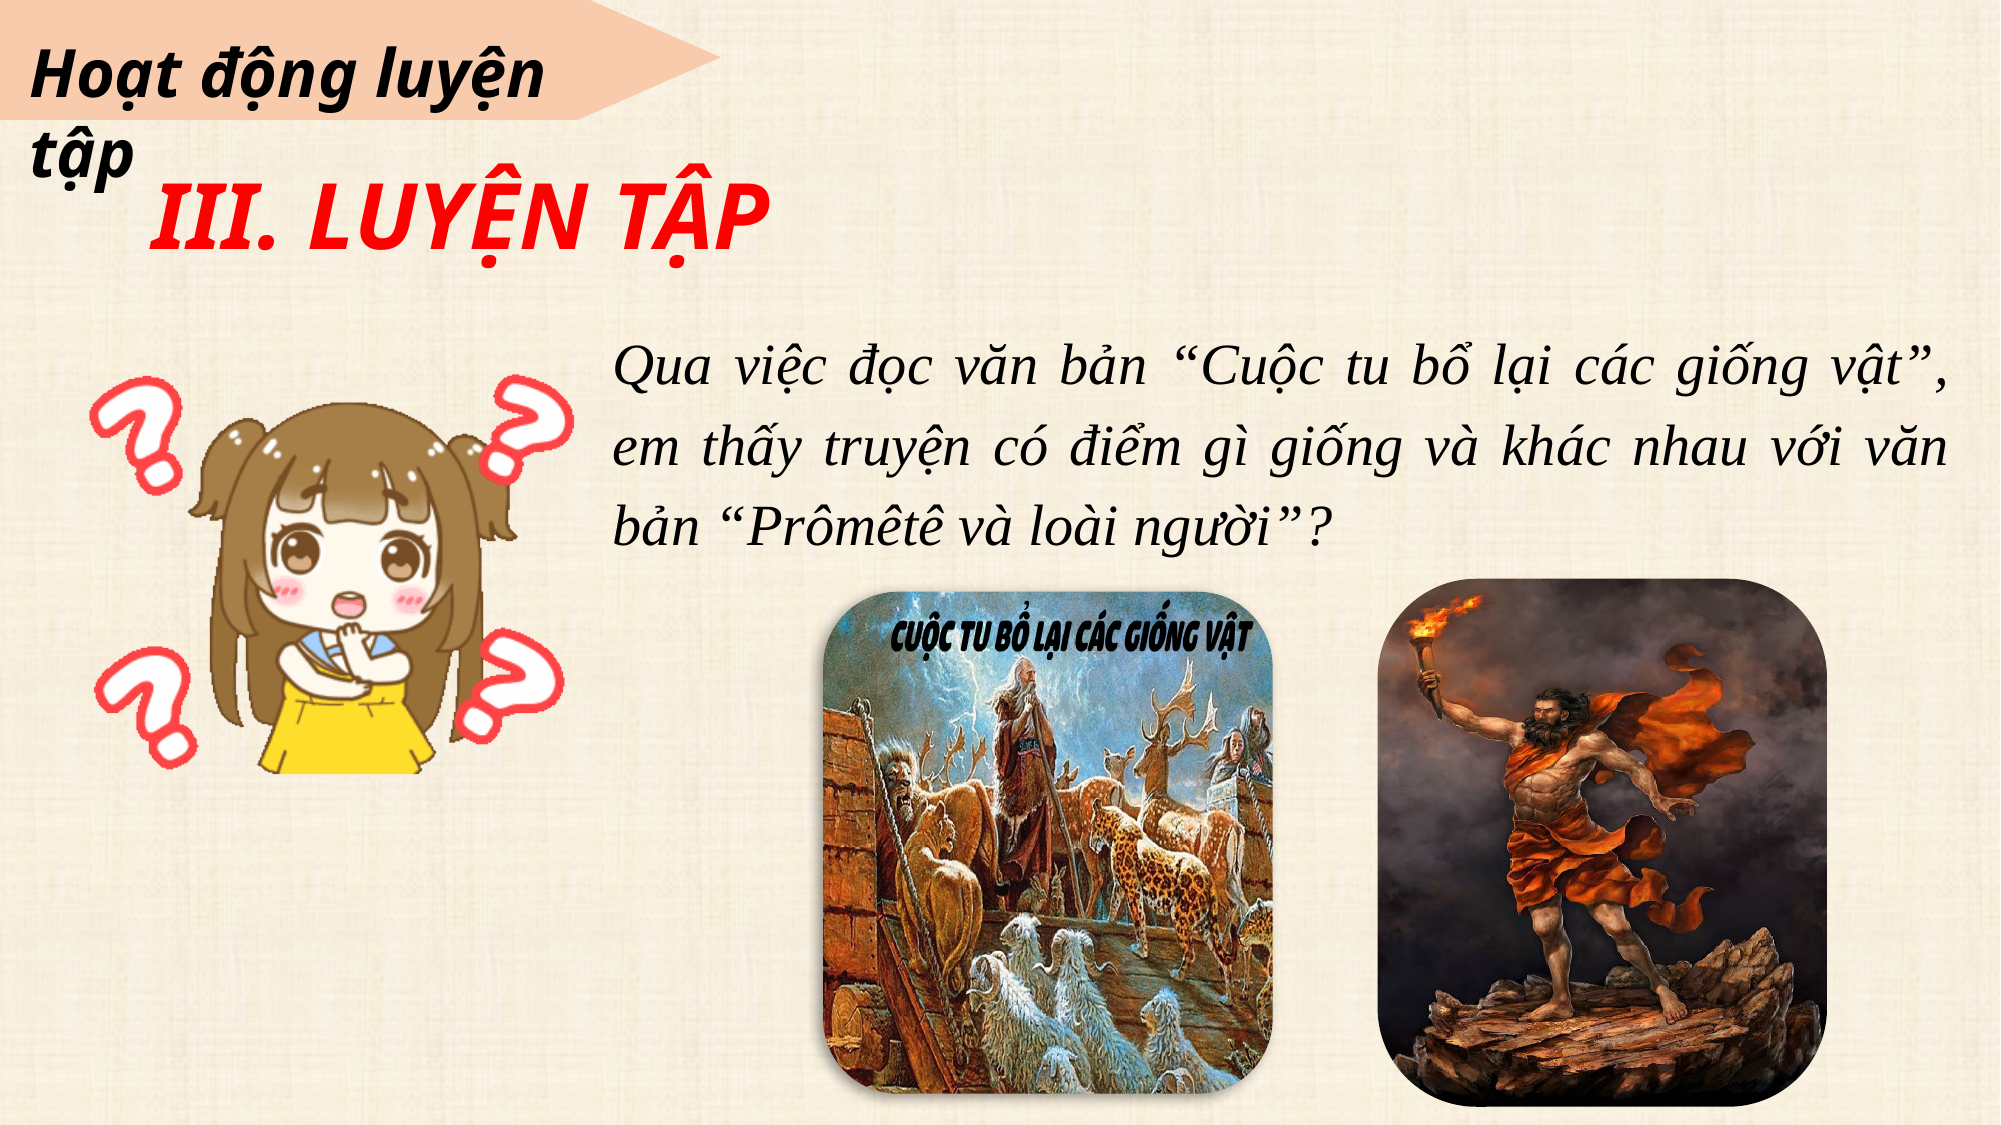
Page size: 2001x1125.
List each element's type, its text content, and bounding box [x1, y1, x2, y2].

title III. LUYỆN TẬP [137, 111, 1863, 329]
text_box Qua việc đọc văn bản “Cuộc tu bổ lại các giống vật”, em thấy truyện có điểm gì giống và khác nhau với văn bản “Prômêtê và loài người”? [485, 308, 1965, 565]
picture [44, 329, 623, 798]
picture [1377, 578, 1828, 1107]
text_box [0, 0, 721, 120]
picture [823, 591, 1273, 1094]
text_box Hoạt động luyện tập [14, 120, 686, 199]
